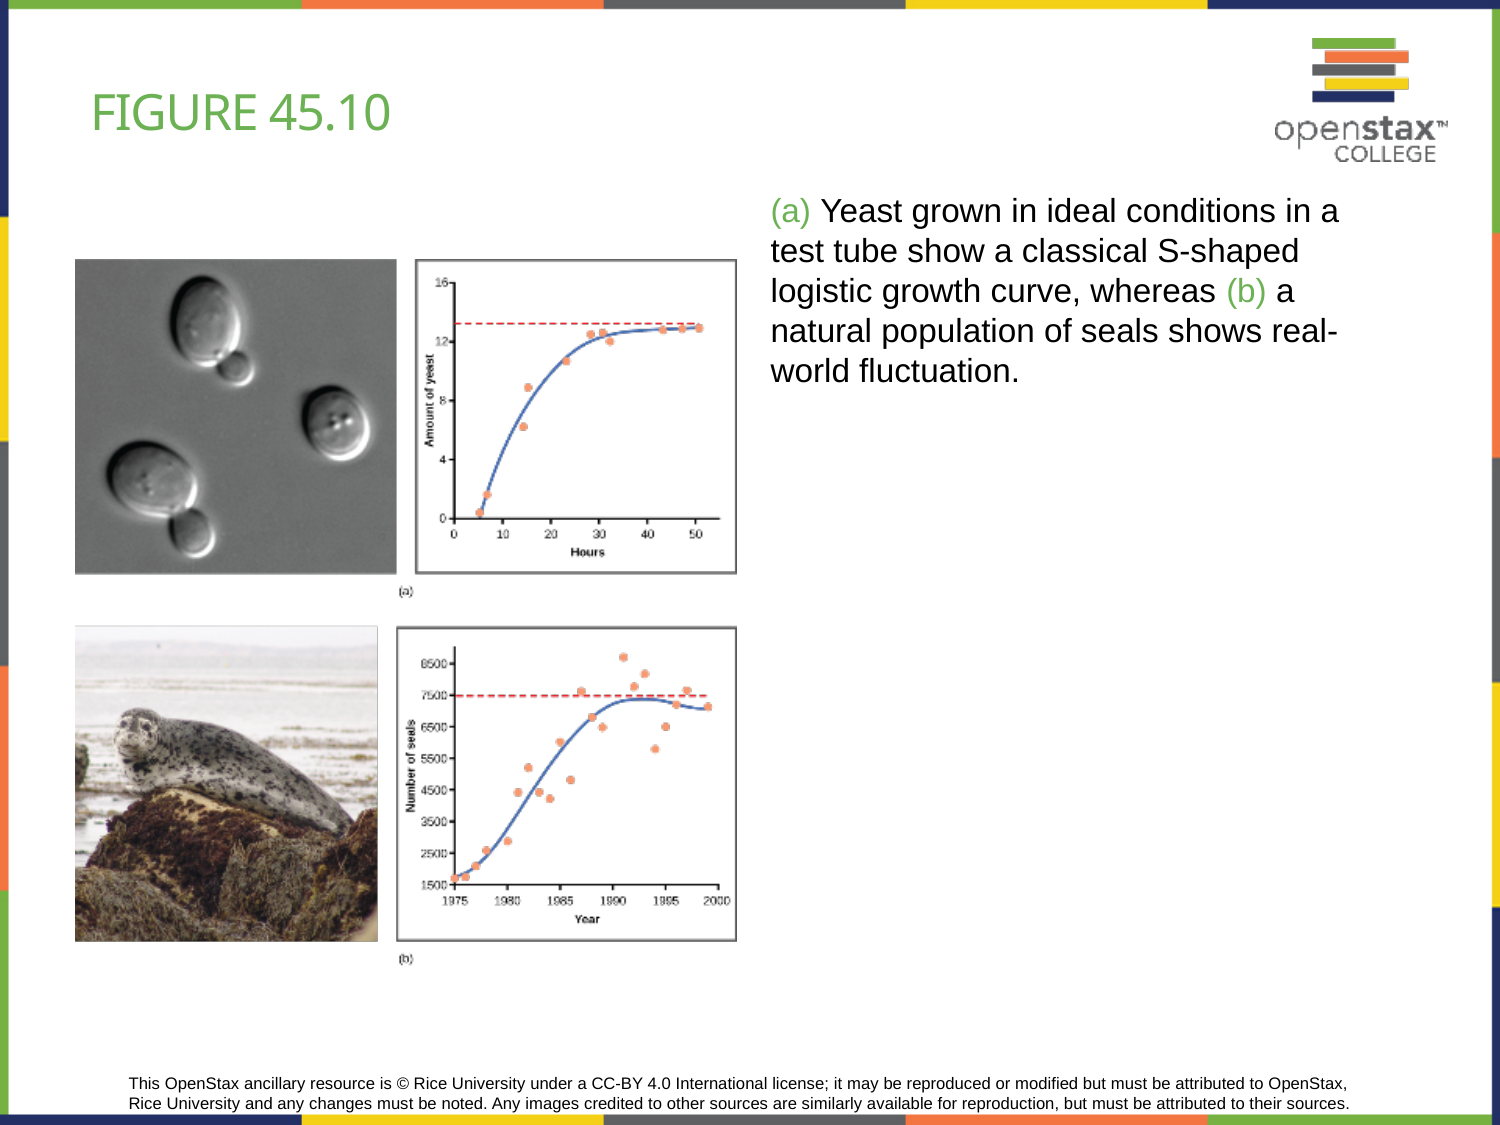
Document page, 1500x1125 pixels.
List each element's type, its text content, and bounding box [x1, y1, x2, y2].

title Figure 45.10 [75, 39, 1273, 148]
picture [0, 0, 1500, 1125]
footer This OpenStax ancillary resource is © Rice University under a CC-BY 4.0 International license; it may be reproduced or modified but must be attributed to OpenStax, Rice University and any changes must be noted. Any images credited to other sources are similarly available for reproduction, but must be attributed to their sources. [113, 1065, 1398, 1112]
list (a) Yeast grown in ideal conditions in a test tube show a classical S-shaped logistic growth curve, whereas (b) a natural population of seals shows real-world fluctuation. [755, 181, 1398, 1045]
